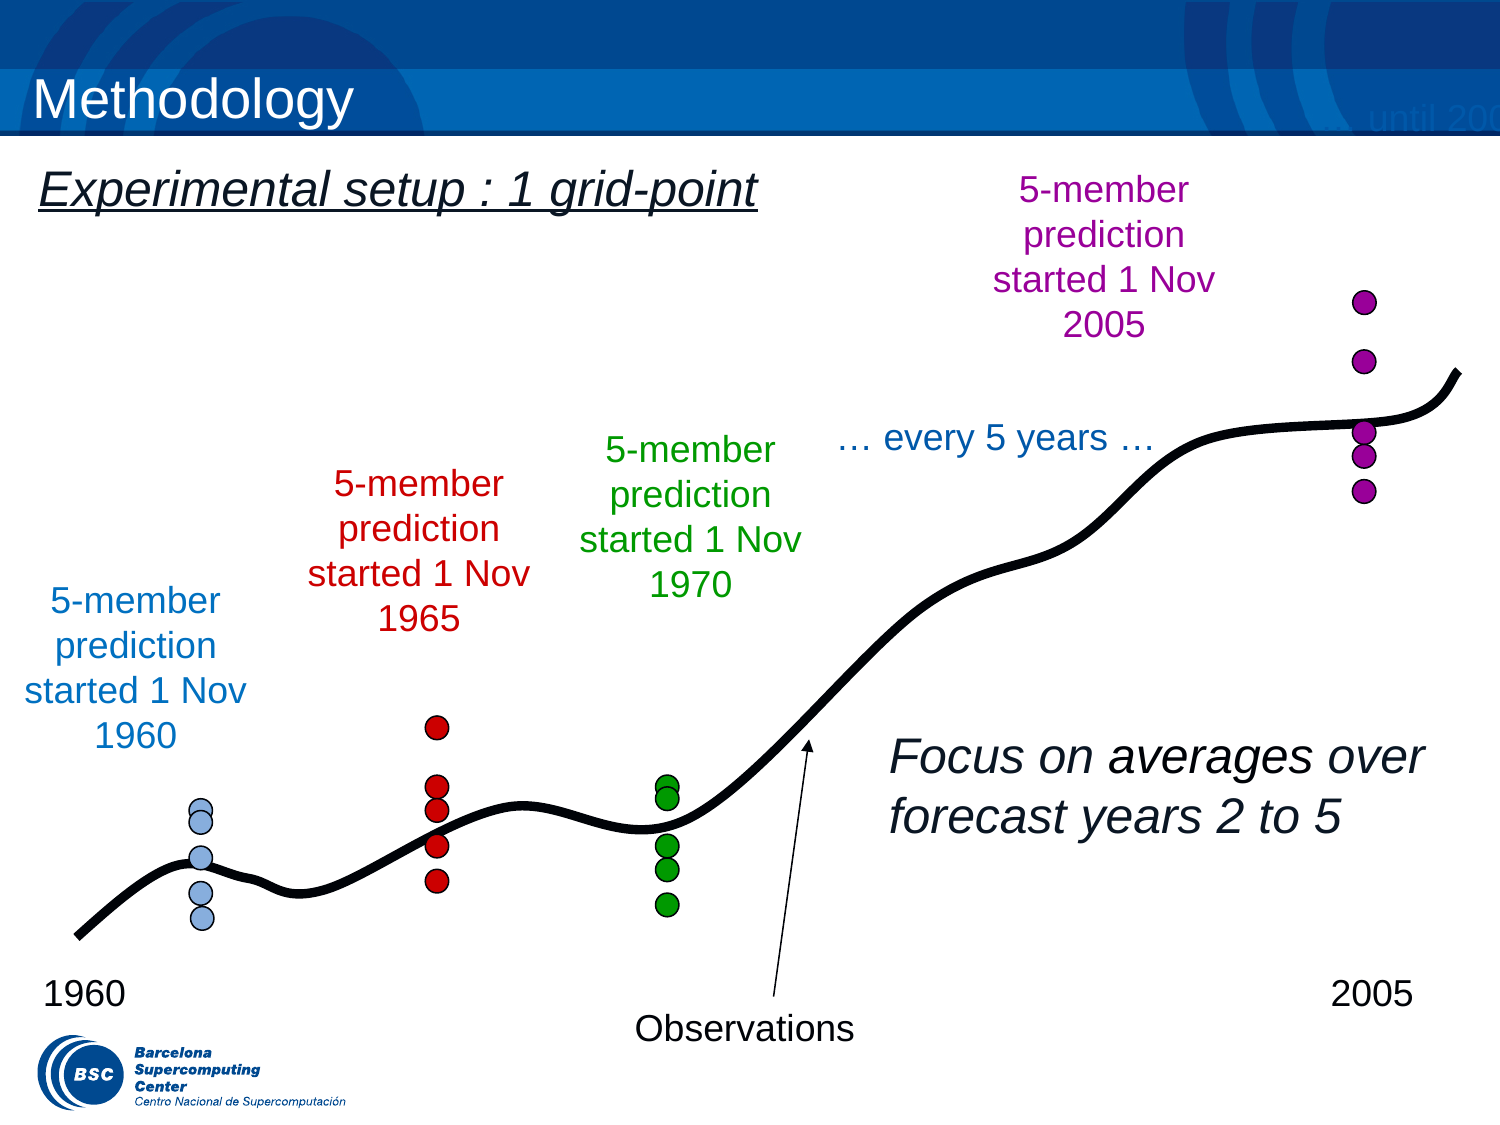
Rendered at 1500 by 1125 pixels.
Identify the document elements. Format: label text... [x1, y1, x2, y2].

text_box [425, 715, 449, 740]
text_box [189, 810, 213, 835]
text_box Observations [619, 996, 939, 1057]
text_box [189, 881, 213, 906]
text_box [1247, 370, 1459, 458]
text_box 5-member prediction started 1 Nov 1960 [0, 568, 290, 764]
text_box [425, 869, 449, 893]
text_box [425, 775, 449, 799]
text_box 2005 [1305, 961, 1459, 1022]
text_box … every 5 years … [820, 405, 1247, 466]
text_box [189, 846, 213, 870]
text_box [190, 906, 214, 931]
picture [0, 0, 1500, 136]
text_box [1352, 290, 1377, 315]
text_box [655, 893, 679, 917]
title Methodology [17, 7, 1483, 138]
text_box [1352, 479, 1376, 504]
text_box [1352, 349, 1376, 374]
text_box [76, 466, 1226, 938]
text_box [773, 739, 814, 997]
text_box [189, 798, 213, 816]
text_box Focus on averages over forecast years 2 to 5 [873, 715, 1459, 851]
text_box [425, 834, 449, 858]
text_box [655, 834, 679, 858]
text_box 5-member prediction started 1 Nov 2005 [950, 157, 1258, 353]
text_box [655, 775, 679, 793]
text_box Experimental setup : 1 grid-point [23, 148, 874, 224]
text_box 5-member prediction started 1 Nov 1970 [537, 417, 845, 613]
text_box [655, 857, 679, 882]
text_box [655, 786, 679, 811]
text_box 5-member prediction started 1 Nov 1965 [265, 451, 573, 646]
text_box [1352, 444, 1376, 469]
text_box [1352, 420, 1376, 444]
text_box 1960 [17, 961, 171, 1022]
text_box … until 2009 [1305, 86, 1500, 147]
text_box [425, 798, 449, 823]
